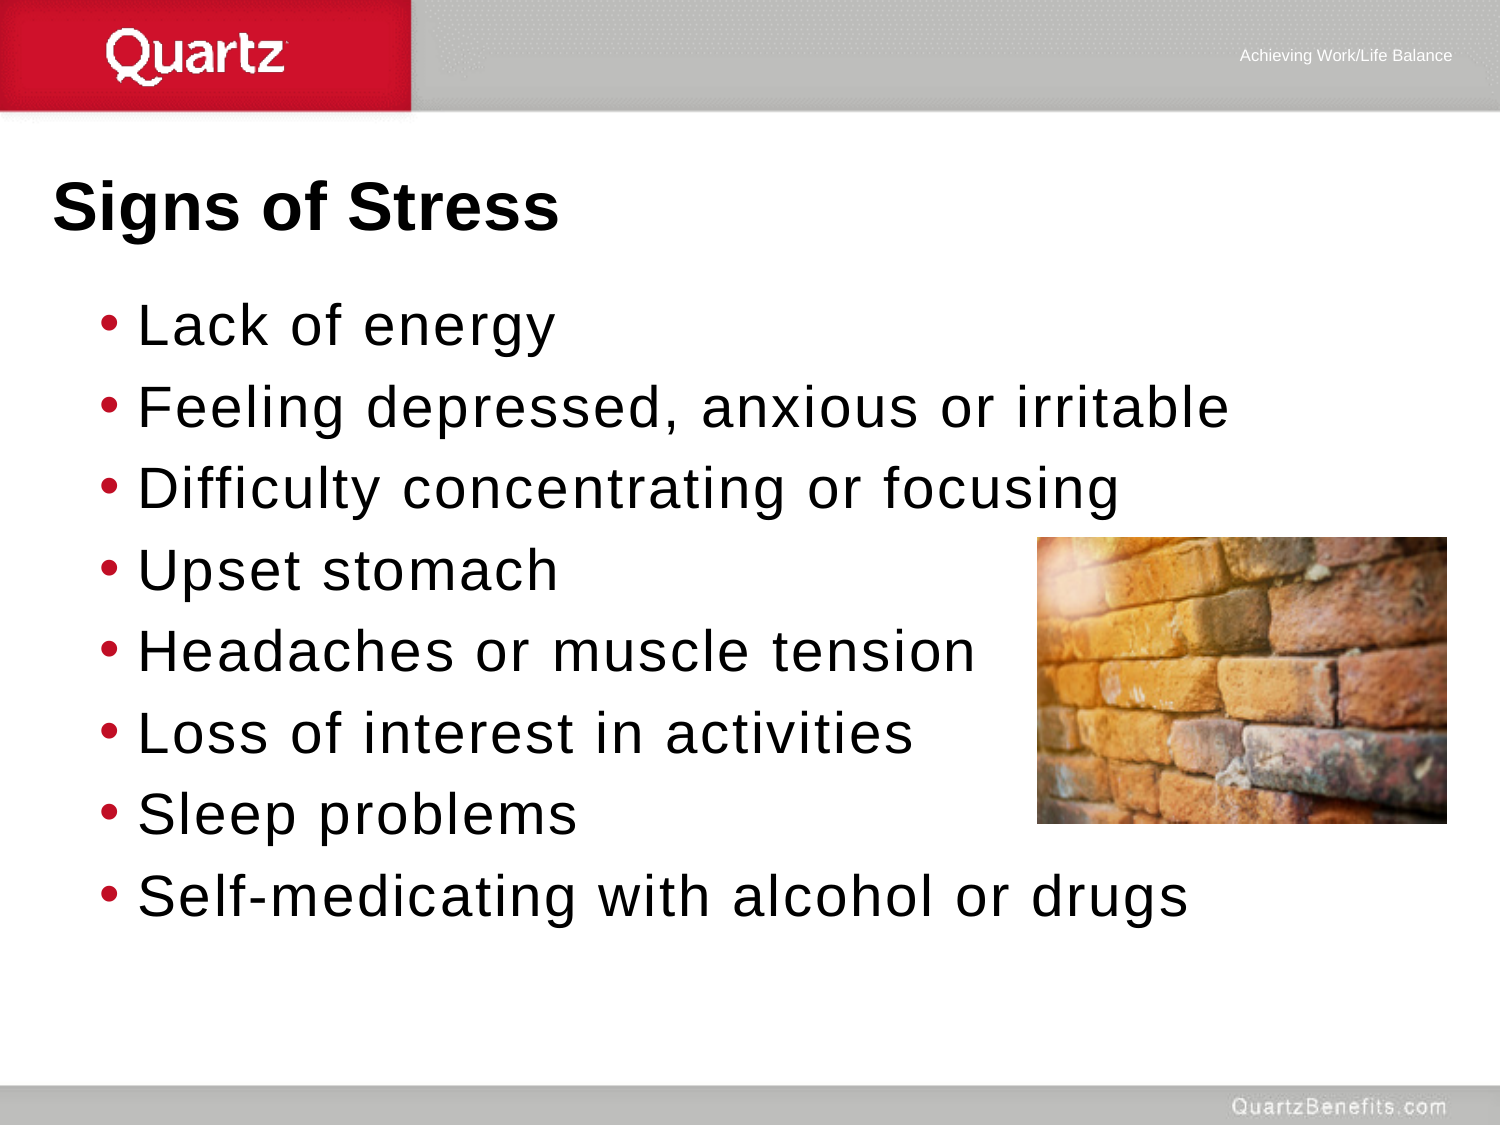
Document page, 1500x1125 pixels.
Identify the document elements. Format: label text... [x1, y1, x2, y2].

picture [1037, 537, 1447, 825]
picture [0, 1081, 1500, 1125]
text_box Achieving Work/Life Balance [1224, 37, 1475, 73]
picture [0, 0, 1500, 125]
title Signs of Stress [37, 149, 1339, 256]
list Lack of energy Feeling depressed, anxious or irritable Difficulty concentrating or focusing Upset stomach Headaches or muscle tension Loss of interest in activities Sleep problems Self-medicating with alcohol or drugs [99, 287, 1327, 975]
